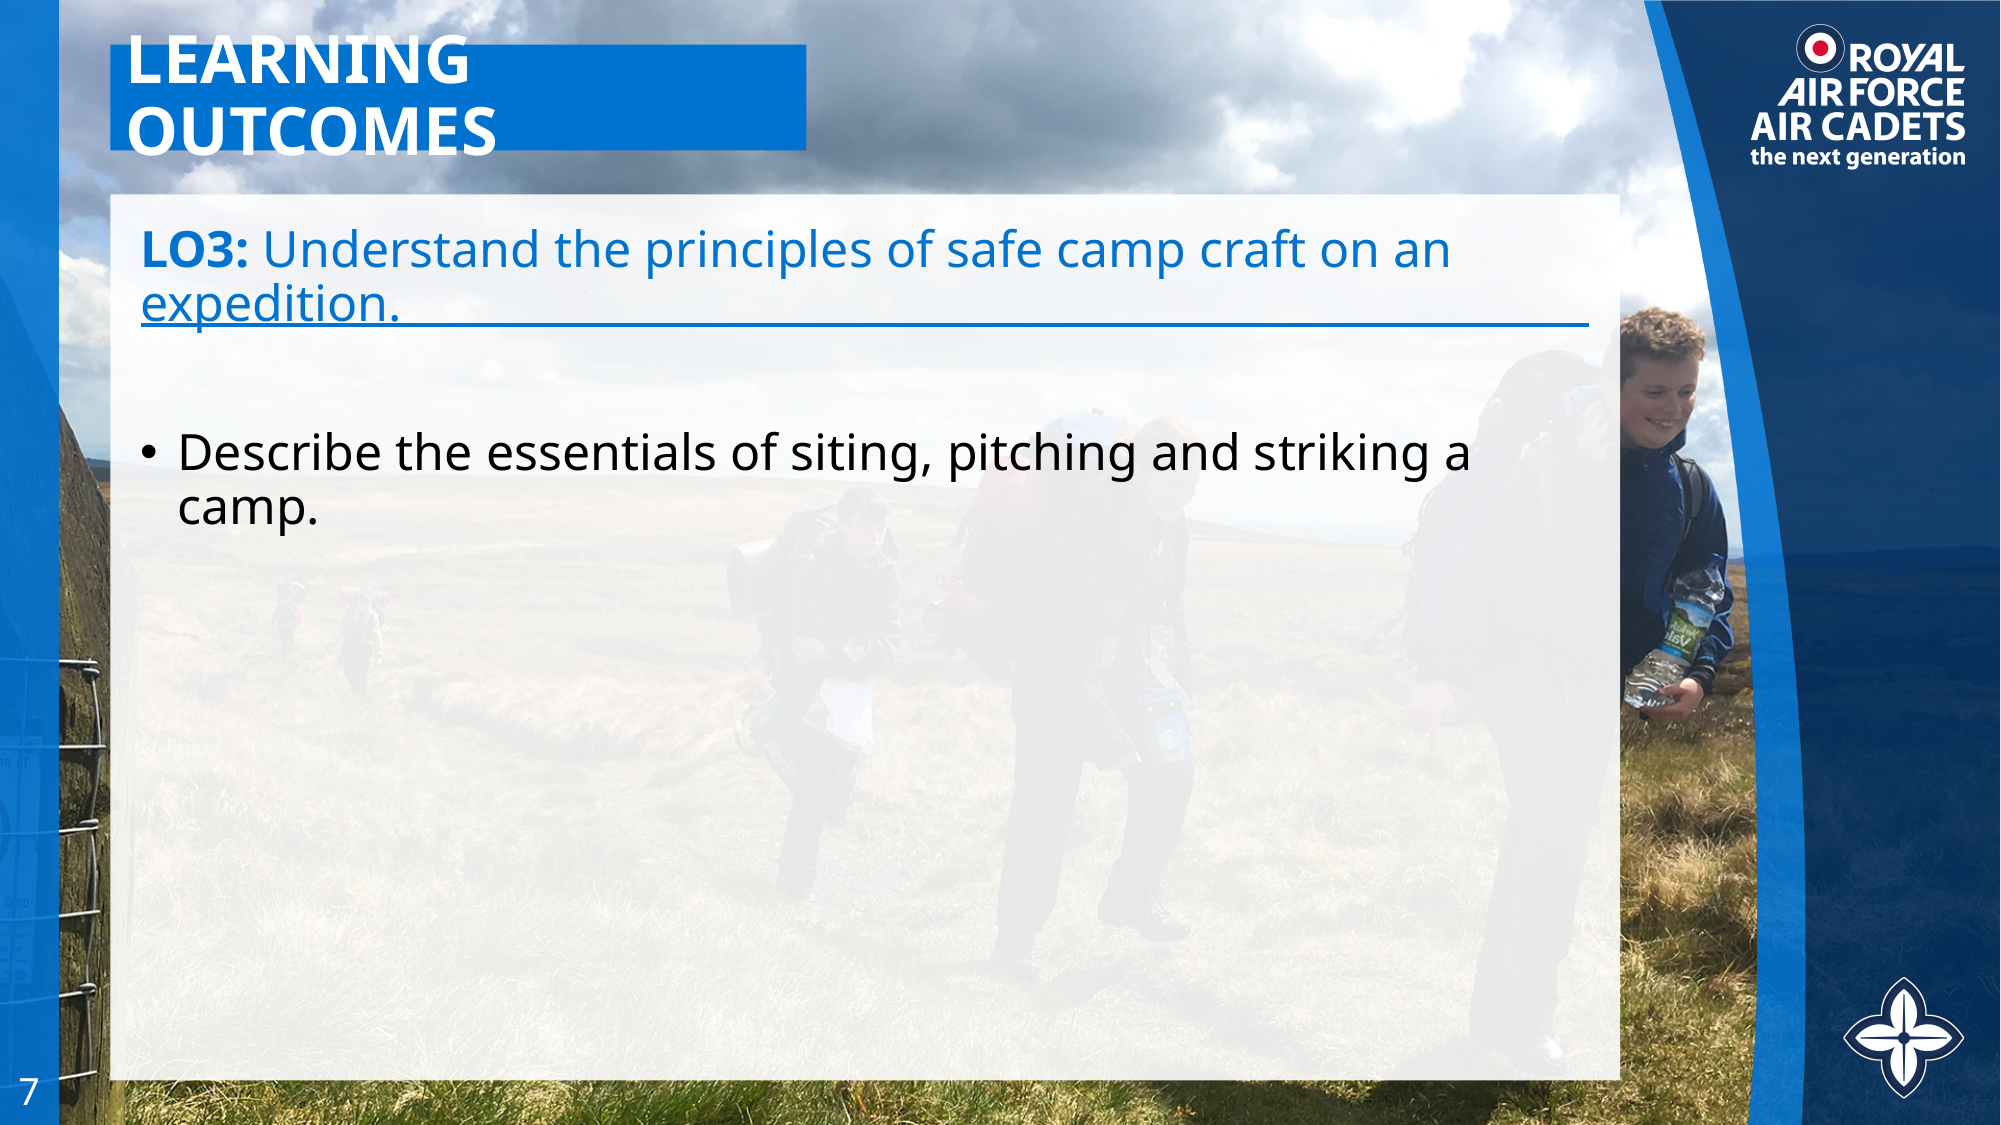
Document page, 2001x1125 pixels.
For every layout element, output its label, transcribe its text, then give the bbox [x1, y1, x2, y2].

list LO3: Understand the principles of safe camp craft on an expedition. Describe the essentials of siting, pitching and striking a camp. [110, 194, 1621, 1081]
title LEARNING OUTCOMES [110, 44, 807, 151]
picture [59, 0, 2001, 1125]
